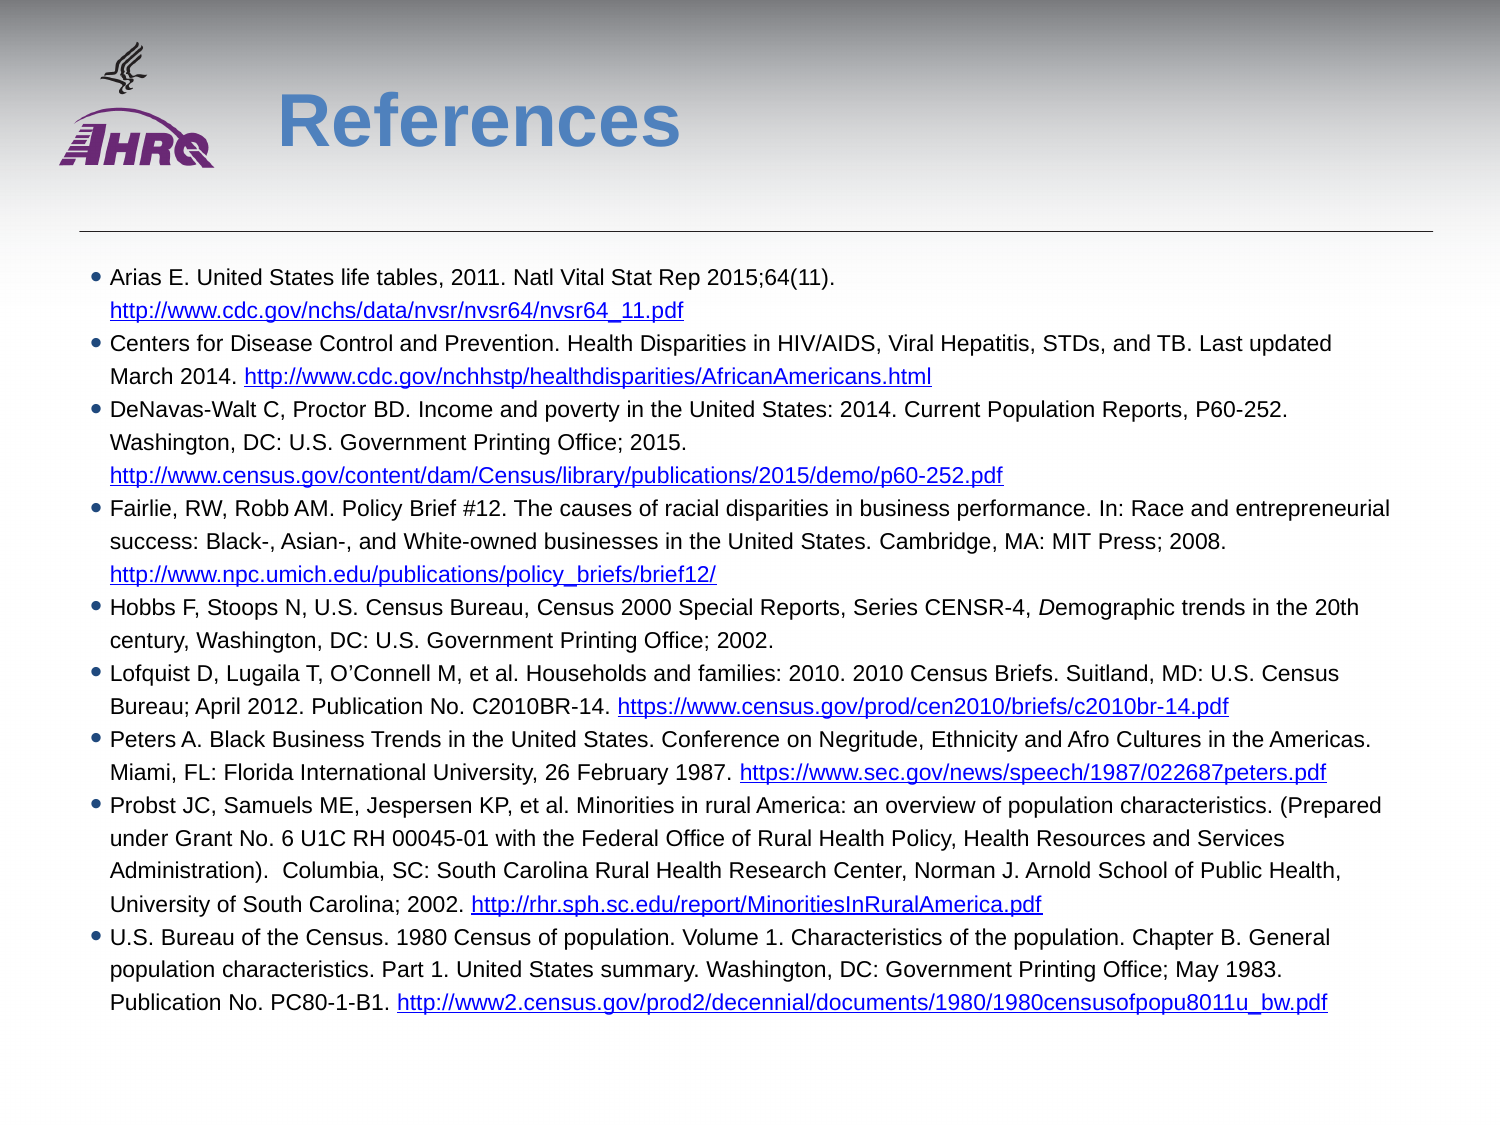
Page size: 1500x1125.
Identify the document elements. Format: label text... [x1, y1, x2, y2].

title References [262, 45, 1425, 188]
picture [0, 0, 1500, 1125]
list Arias E. United States life tables, 2011. Natl Vital Stat Rep 2015;64(11). http://www.cdc.gov/nchs/data/nvsr/nvsr64/nvsr64_11.pdf Centers for Disease Control and Prevention. Health Disparities in HIV/AIDS, Viral Hepatitis, STDs, and TB. Last updated March 2014. http://www.cdc.gov/nchhstp/healthdisparities/AfricanAmericans.html DeNavas-Walt C, Proctor BD. Income and poverty in the United States: 2014. Current Population Reports, P60-252. Washington, DC: U.S. Government Printing Office; 2015. http://www.census.gov/content/dam/Census/library/publications/2015/demo/p60-252.pdf Fairlie, RW, Robb AM. Policy Brief #12. The causes of racial disparities in business performance. In: Race and entrepreneurial success: Black-, Asian-, and White-owned businesses in the United States. Cambridge, MA: MIT Press; 2008. http://www.npc.umich.edu/publications/policy_briefs/brief12/ Hobbs F, Stoops N, U.S. Census Bureau, Census 2000 Special Reports, Series CENSR-4, Demographic trends in the 20th century, Washington, DC: U.S. Government Printing Office; 2002. Lofquist D, Lugaila T, O’Connell M, et al. Households and families: 2010. 2010 Census Briefs. Suitland, MD: U.S. Census Bureau; April 2012. Publication No. C2010BR-14. https://www.census.gov/prod/cen2010/briefs/c2010br-14.pdf Peters A. Black Business Trends in the United States. Conference on Negritude, Ethnicity and Afro Cultures in the Americas. Miami, FL: Florida International University, 26 February 1987. https://www.sec.gov/news/speech/1987/022687peters.pdf Probst JC, Samuels ME, Jespersen KP, et al. Minorities in rural America: an overview of population characteristics. (Prepared under Grant No. 6 U1C RH 00045-01 with the Federal Office of Rural Health Policy, Health Resources and Services Administration). Columbia, SC: South Carolina Rural Health Research Center, Norman J. Arnold School of Public Health, University of South Carolina; 2002. http://rhr.sph.sc.edu/report/MinoritiesInRuralAmerica.pdf U.S. Bureau of the Census. 1980 Census of population. Volume 1. Characteristics of the population. Chapter B. General population characteristics. Part 1. United States summary. Washington, DC: Government Printing Office; May 1983. Publication No. PC80-1-B1. http://www2.census.gov/prod2/decennial/documents/1980/1980censusofpopu8011u_bw.pdf [75, 249, 1413, 1100]
